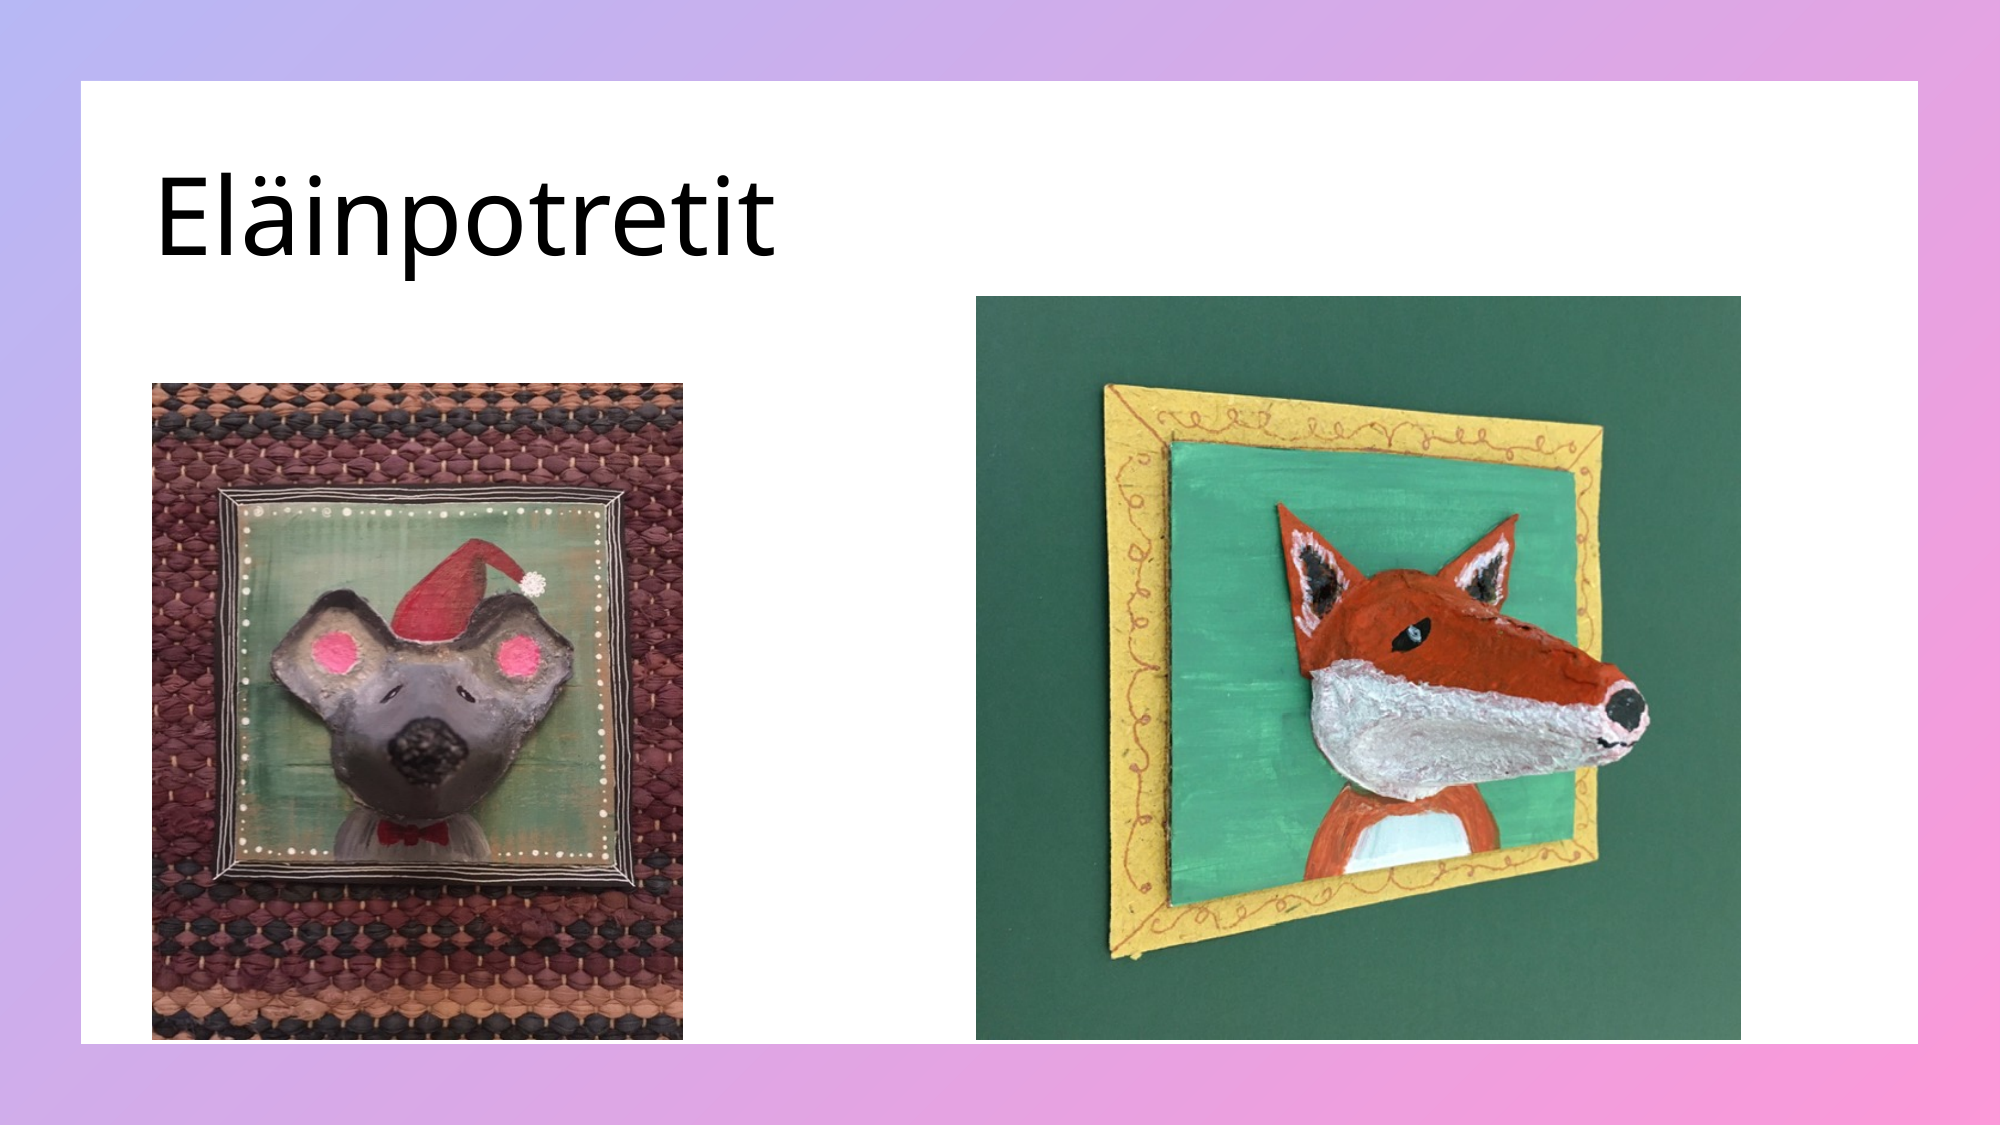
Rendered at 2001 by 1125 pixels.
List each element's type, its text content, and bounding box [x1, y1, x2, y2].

picture [976, 296, 1741, 1040]
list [152, 383, 683, 1040]
title Eläinpotretit [137, 111, 1863, 330]
